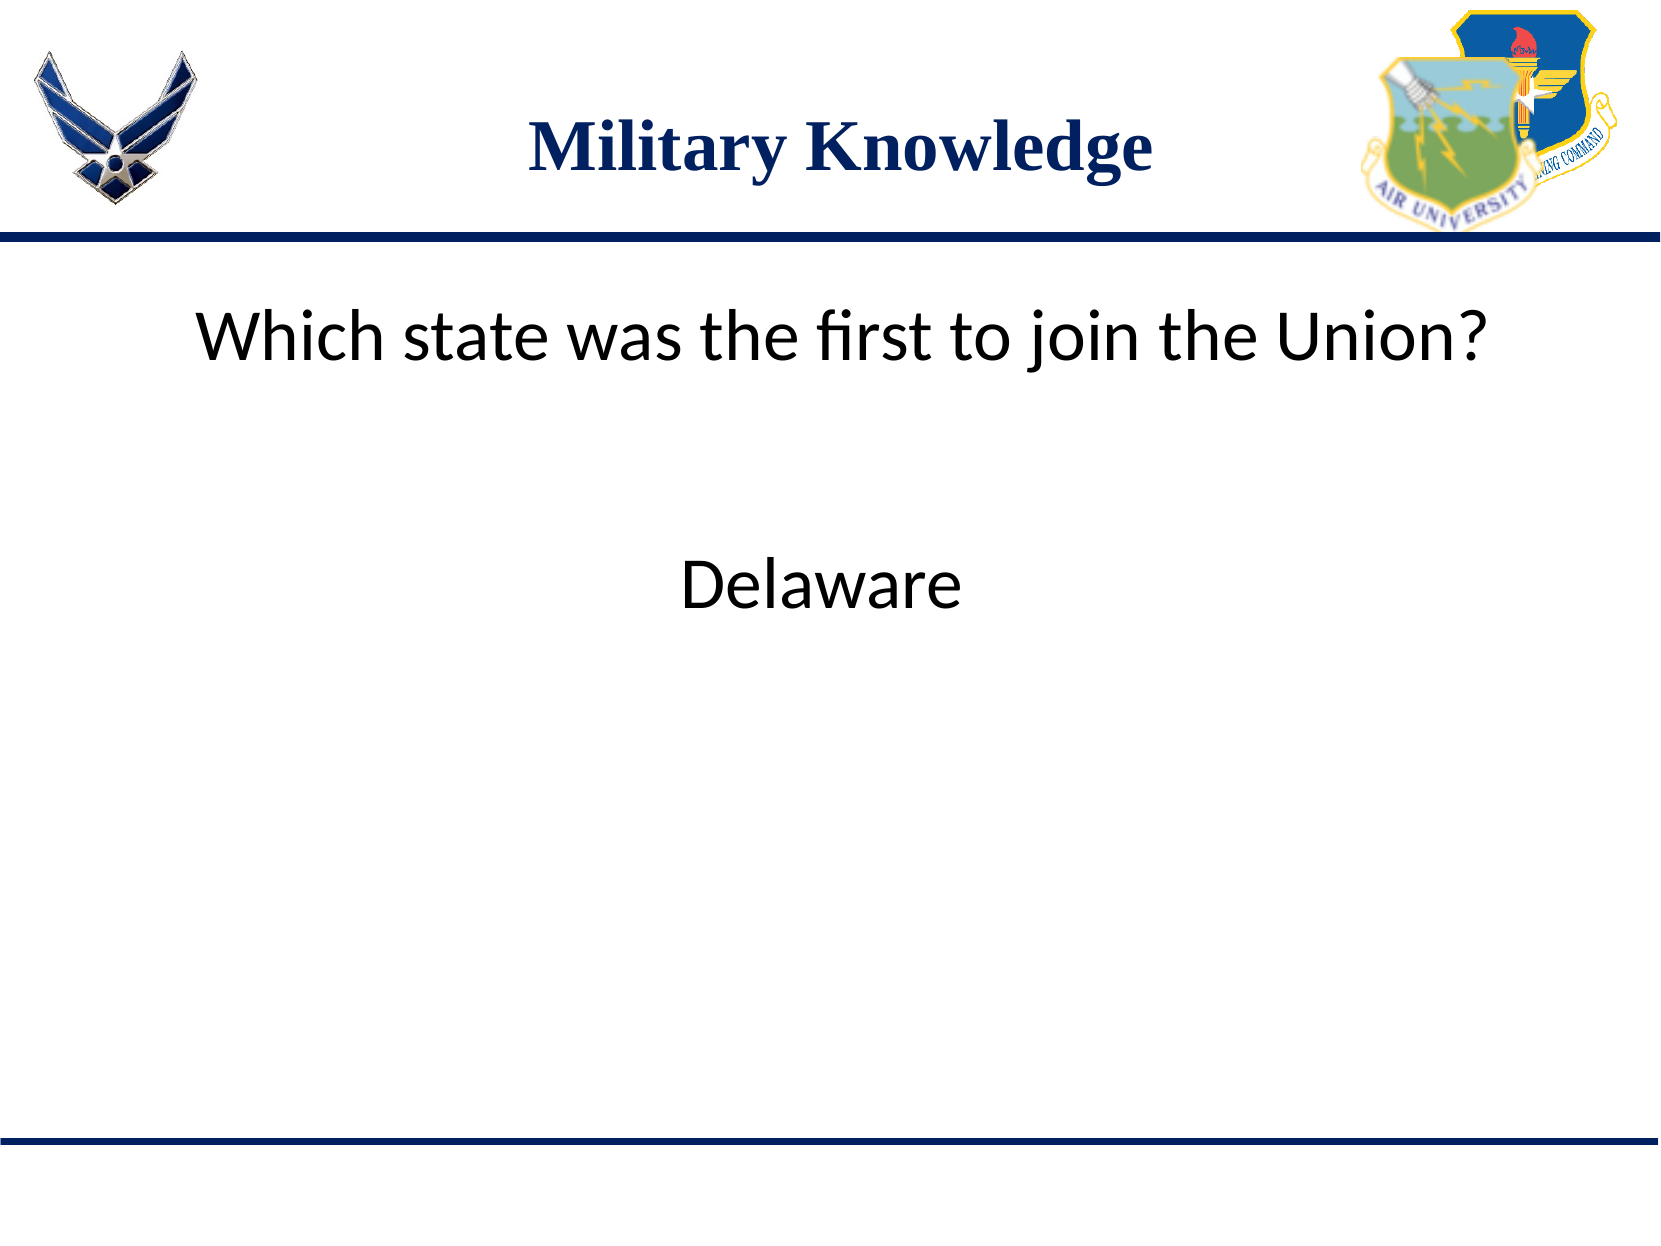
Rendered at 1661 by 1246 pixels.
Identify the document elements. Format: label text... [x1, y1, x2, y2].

title Military Knowledge [125, 61, 1558, 232]
picture [0, 1138, 1661, 1145]
list Which state was the first to join the Union? [135, 289, 1568, 538]
picture [29, 49, 200, 207]
picture [1361, 10, 1617, 195]
text_box Delaware [174, 538, 1487, 633]
